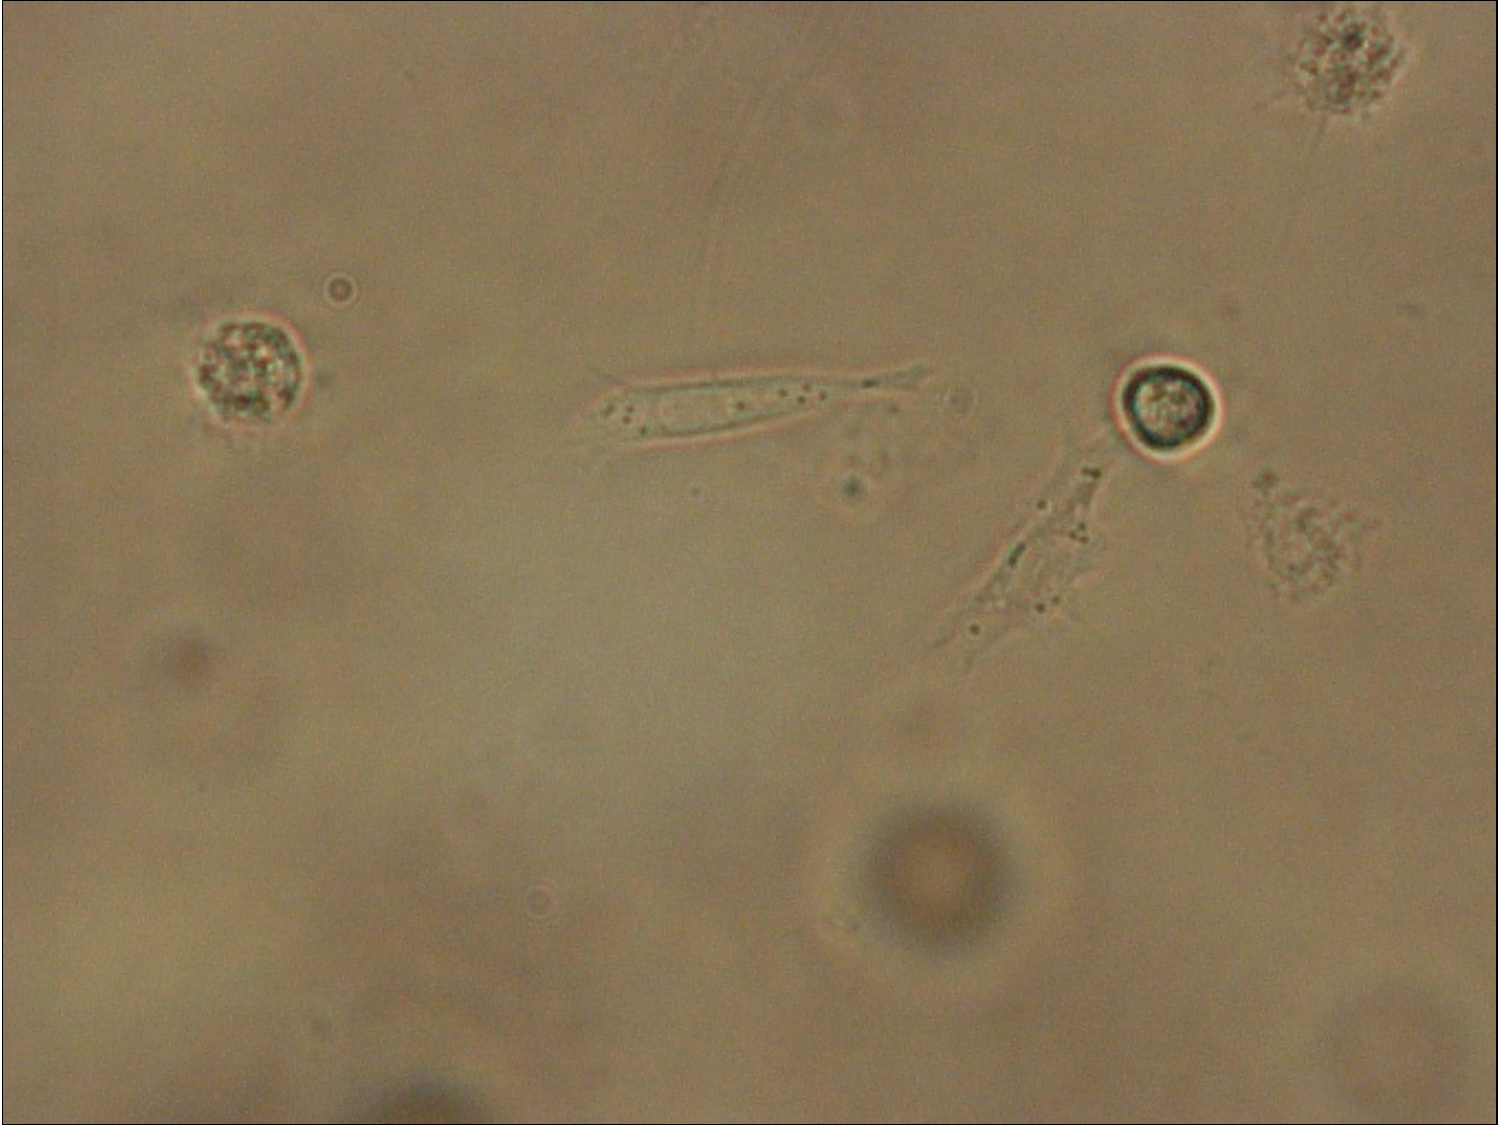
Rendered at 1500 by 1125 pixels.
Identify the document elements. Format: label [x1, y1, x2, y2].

text_box [2, 0, 1498, 1125]
